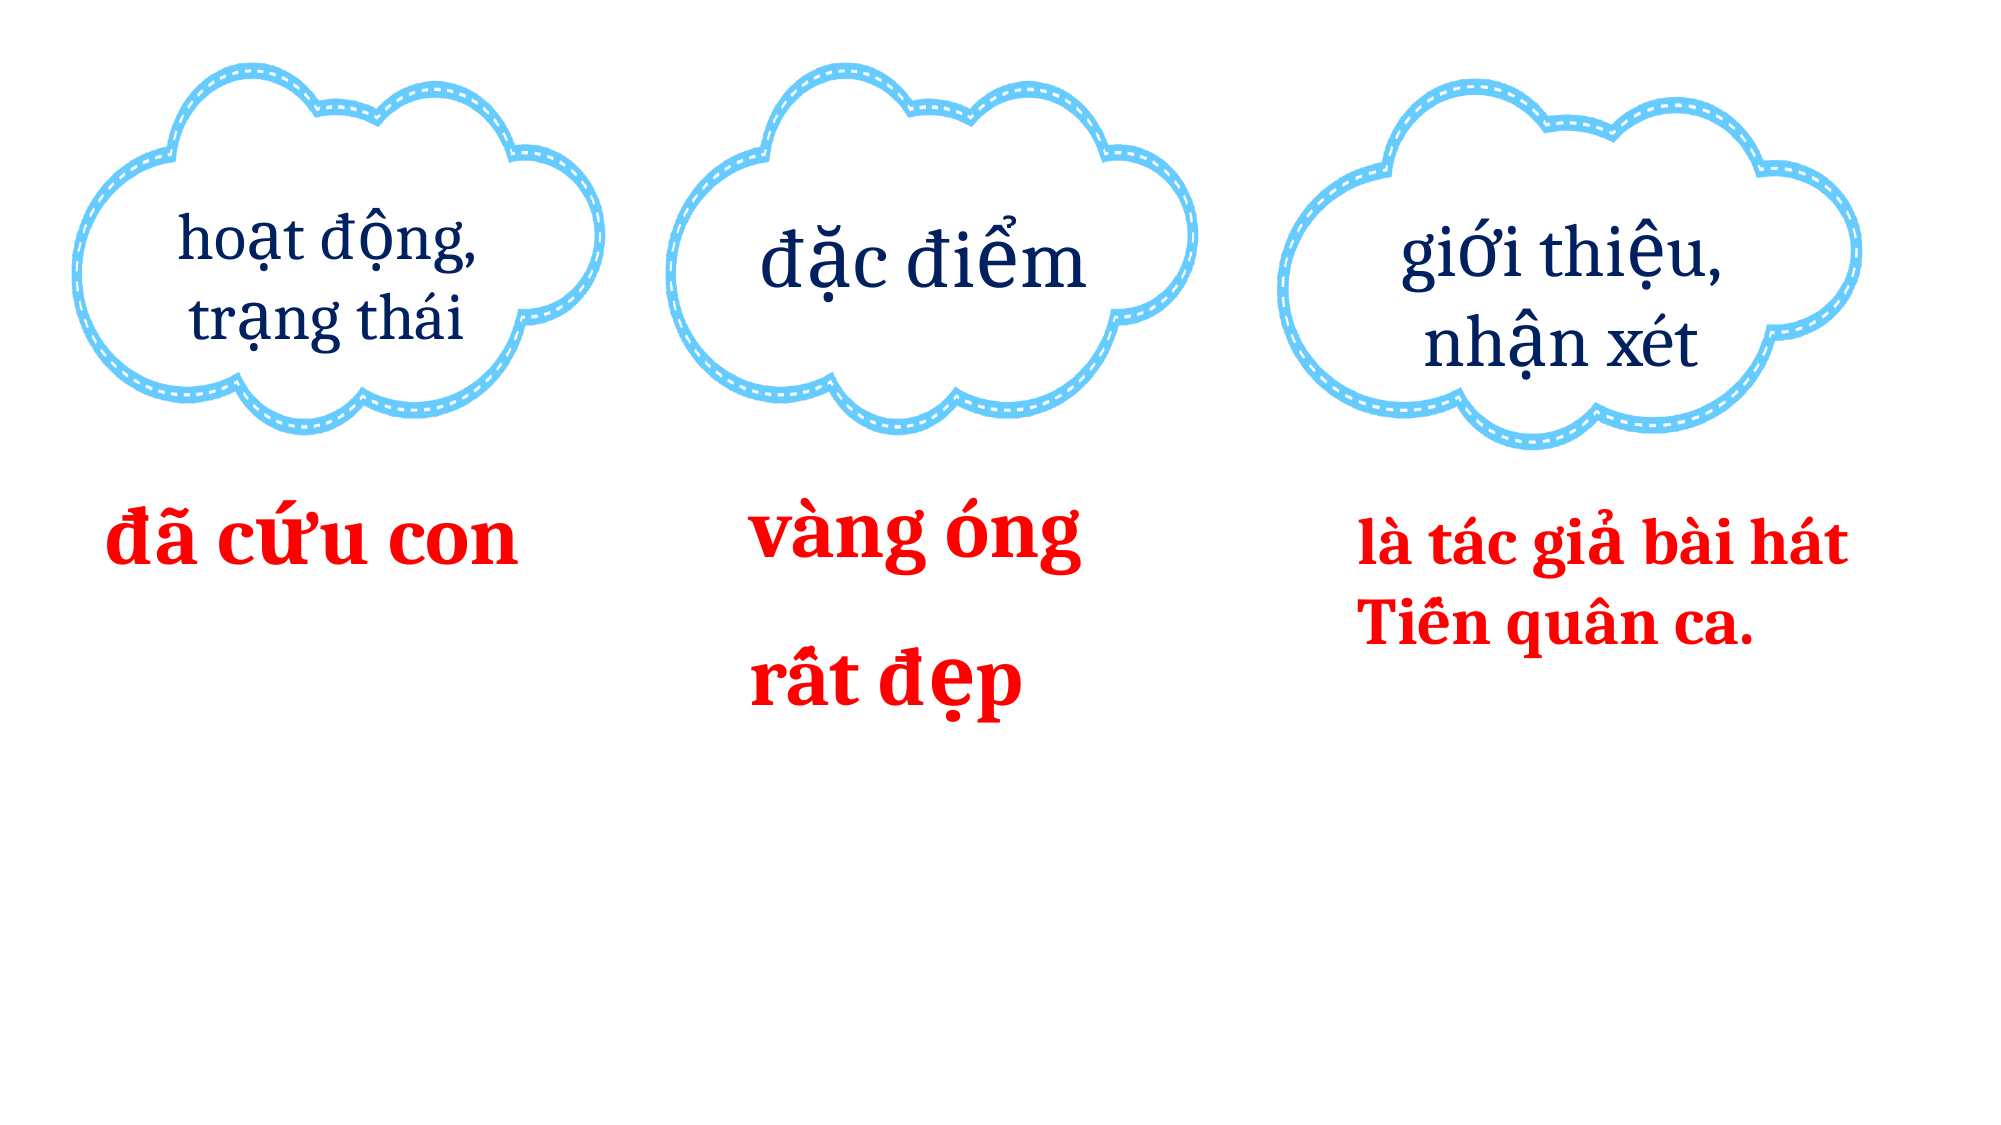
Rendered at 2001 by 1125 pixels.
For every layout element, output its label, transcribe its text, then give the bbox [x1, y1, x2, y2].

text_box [64, 0, 612, 535]
text_box vàng óng [734, 466, 1266, 582]
text_box là tác giả bài hát Tiến quân ca. [1343, 490, 1875, 666]
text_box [657, 0, 1205, 535]
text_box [1269, 0, 1870, 550]
text_box đã cứu con [90, 473, 622, 589]
text_box rất đẹp [734, 615, 1266, 730]
